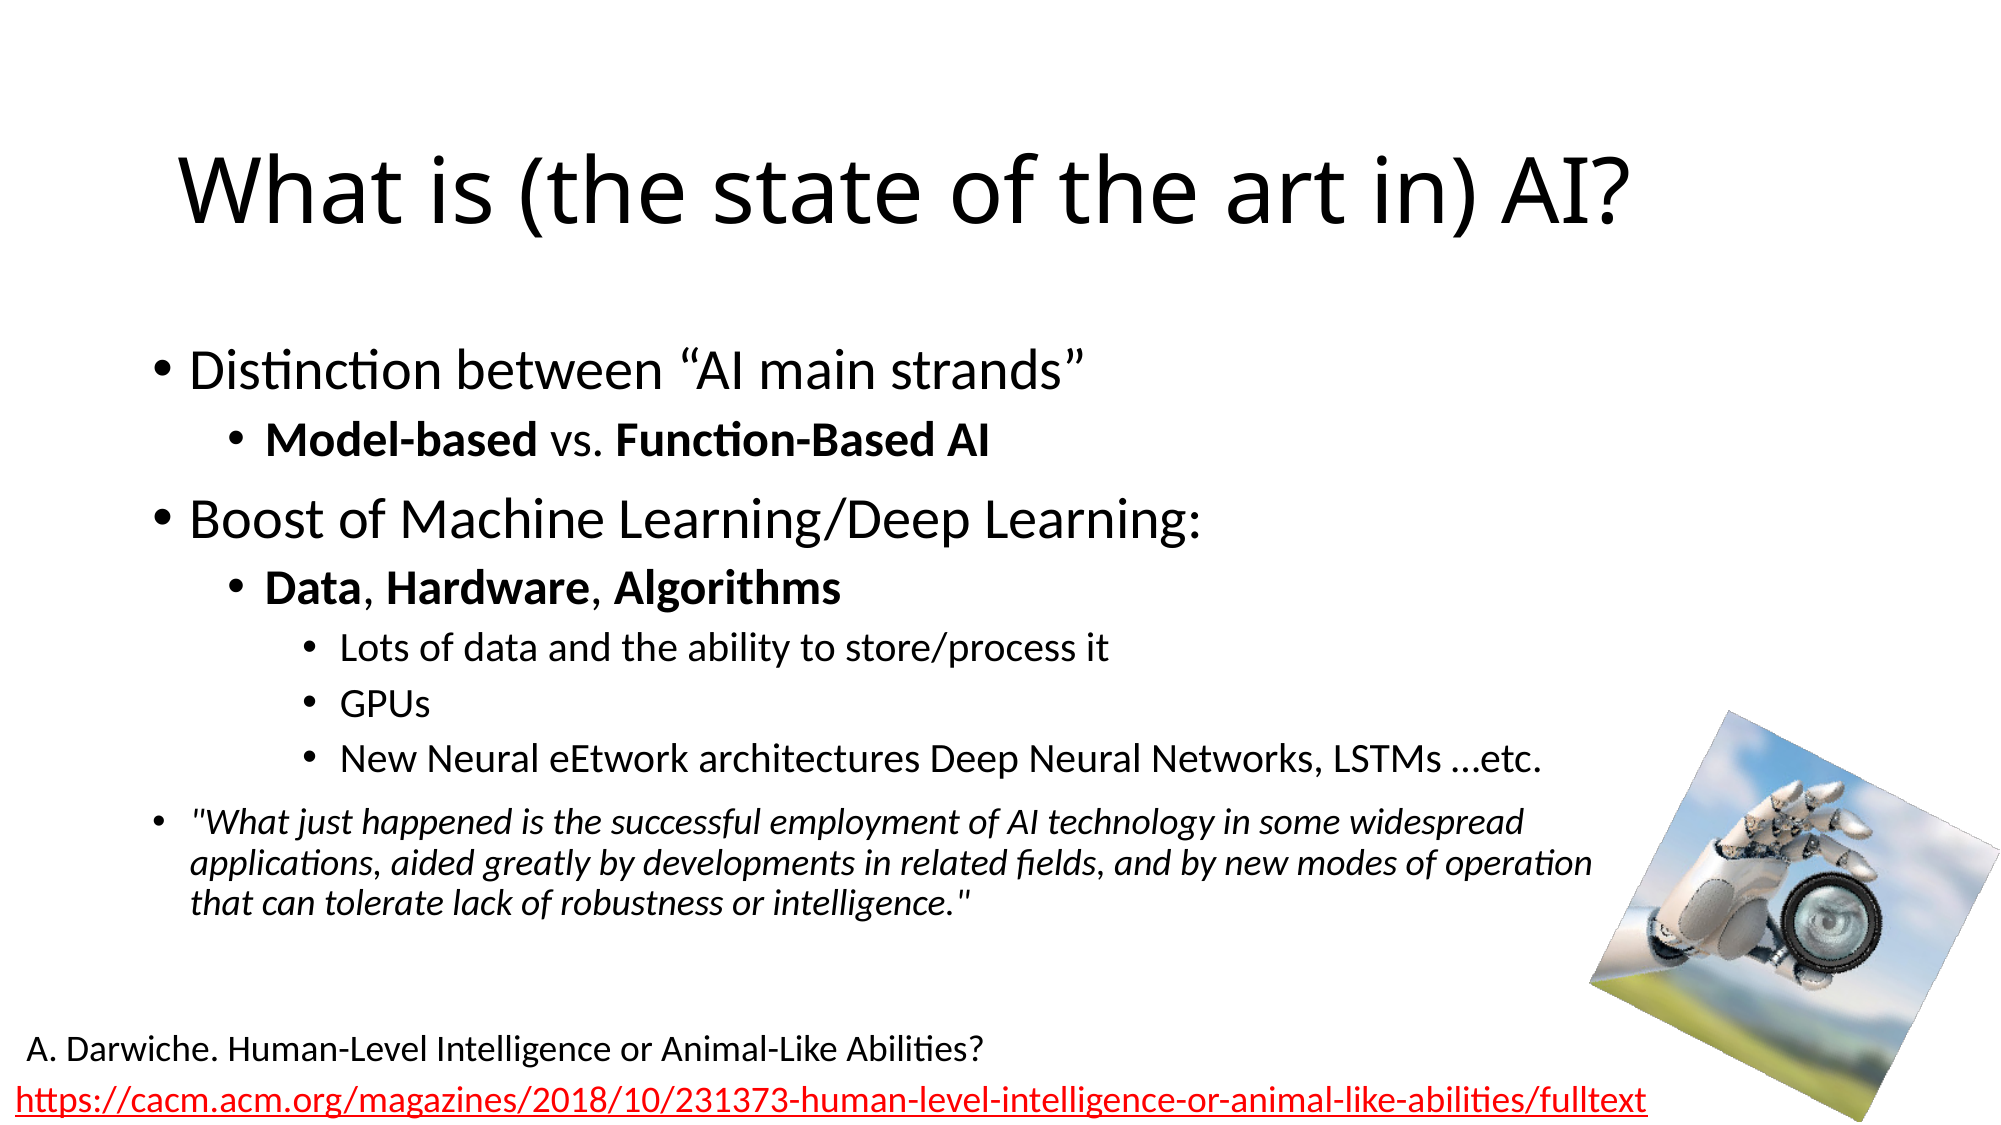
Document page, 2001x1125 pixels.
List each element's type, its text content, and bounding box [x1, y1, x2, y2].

list Distinction between “AI main strands” Model-based vs. Function-Based AI Boost of Machine Learning/Deep Learning: Data, Hardware, Algorithms Lots of data and the ability to store/process it GPUs New Neural eEtwork architectures Deep Neural Networks, LSTMs …etc. "What just happened is the successful employment of AI technology in some widespread applications, aided greatly by developments in related fields, and by new modes of operation that can tolerate lack of robustness or intelligence." [137, 241, 1672, 1067]
text_box A. Darwiche. Human-Level Intelligence or Animal-Like Abilities? [11, 1016, 1010, 1067]
text_box What is (the state of the art in) AI? [162, 84, 1888, 303]
picture [1590, 712, 2000, 1122]
text_box https://cacm.acm.org/magazines/2018/10/231373-human-level-intelligence-or-animal-like-abilities/fulltext [0, 1067, 1704, 1125]
